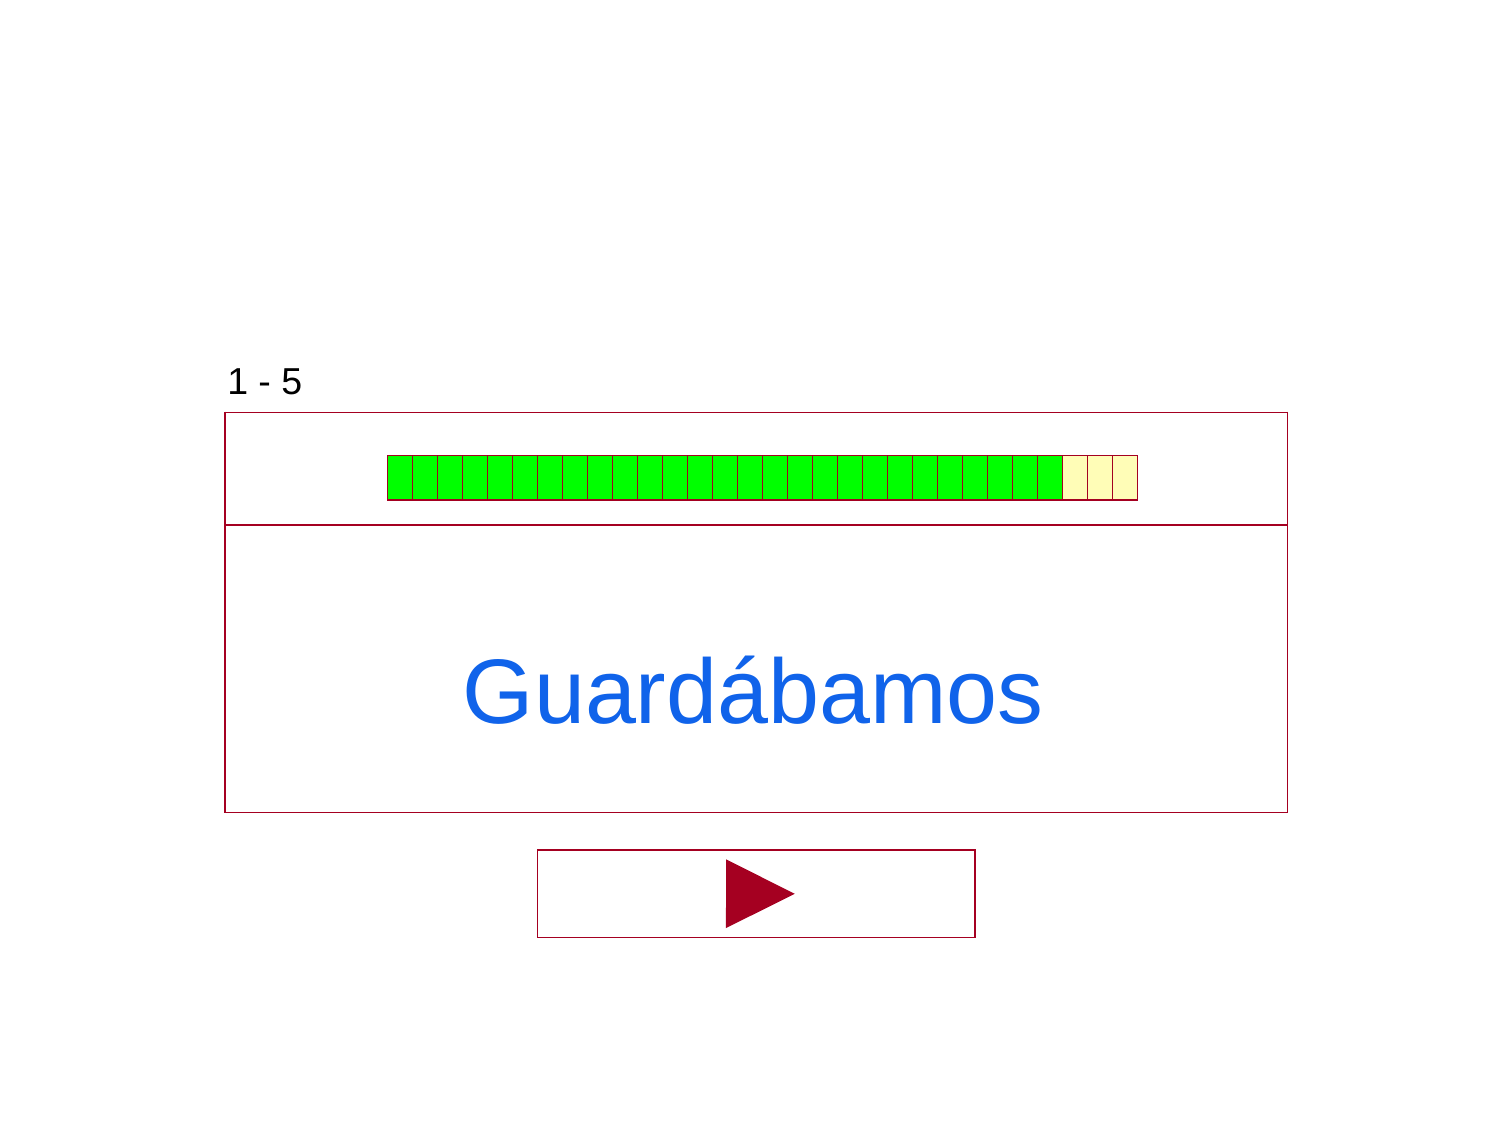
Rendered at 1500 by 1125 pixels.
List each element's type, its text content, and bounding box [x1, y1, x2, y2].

text_box Guardábamos [403, 624, 1104, 750]
text_box [537, 849, 975, 938]
table_header [226, 413, 1287, 524]
text_box 1 - 5 [212, 349, 338, 410]
table_cell [226, 526, 1287, 812]
